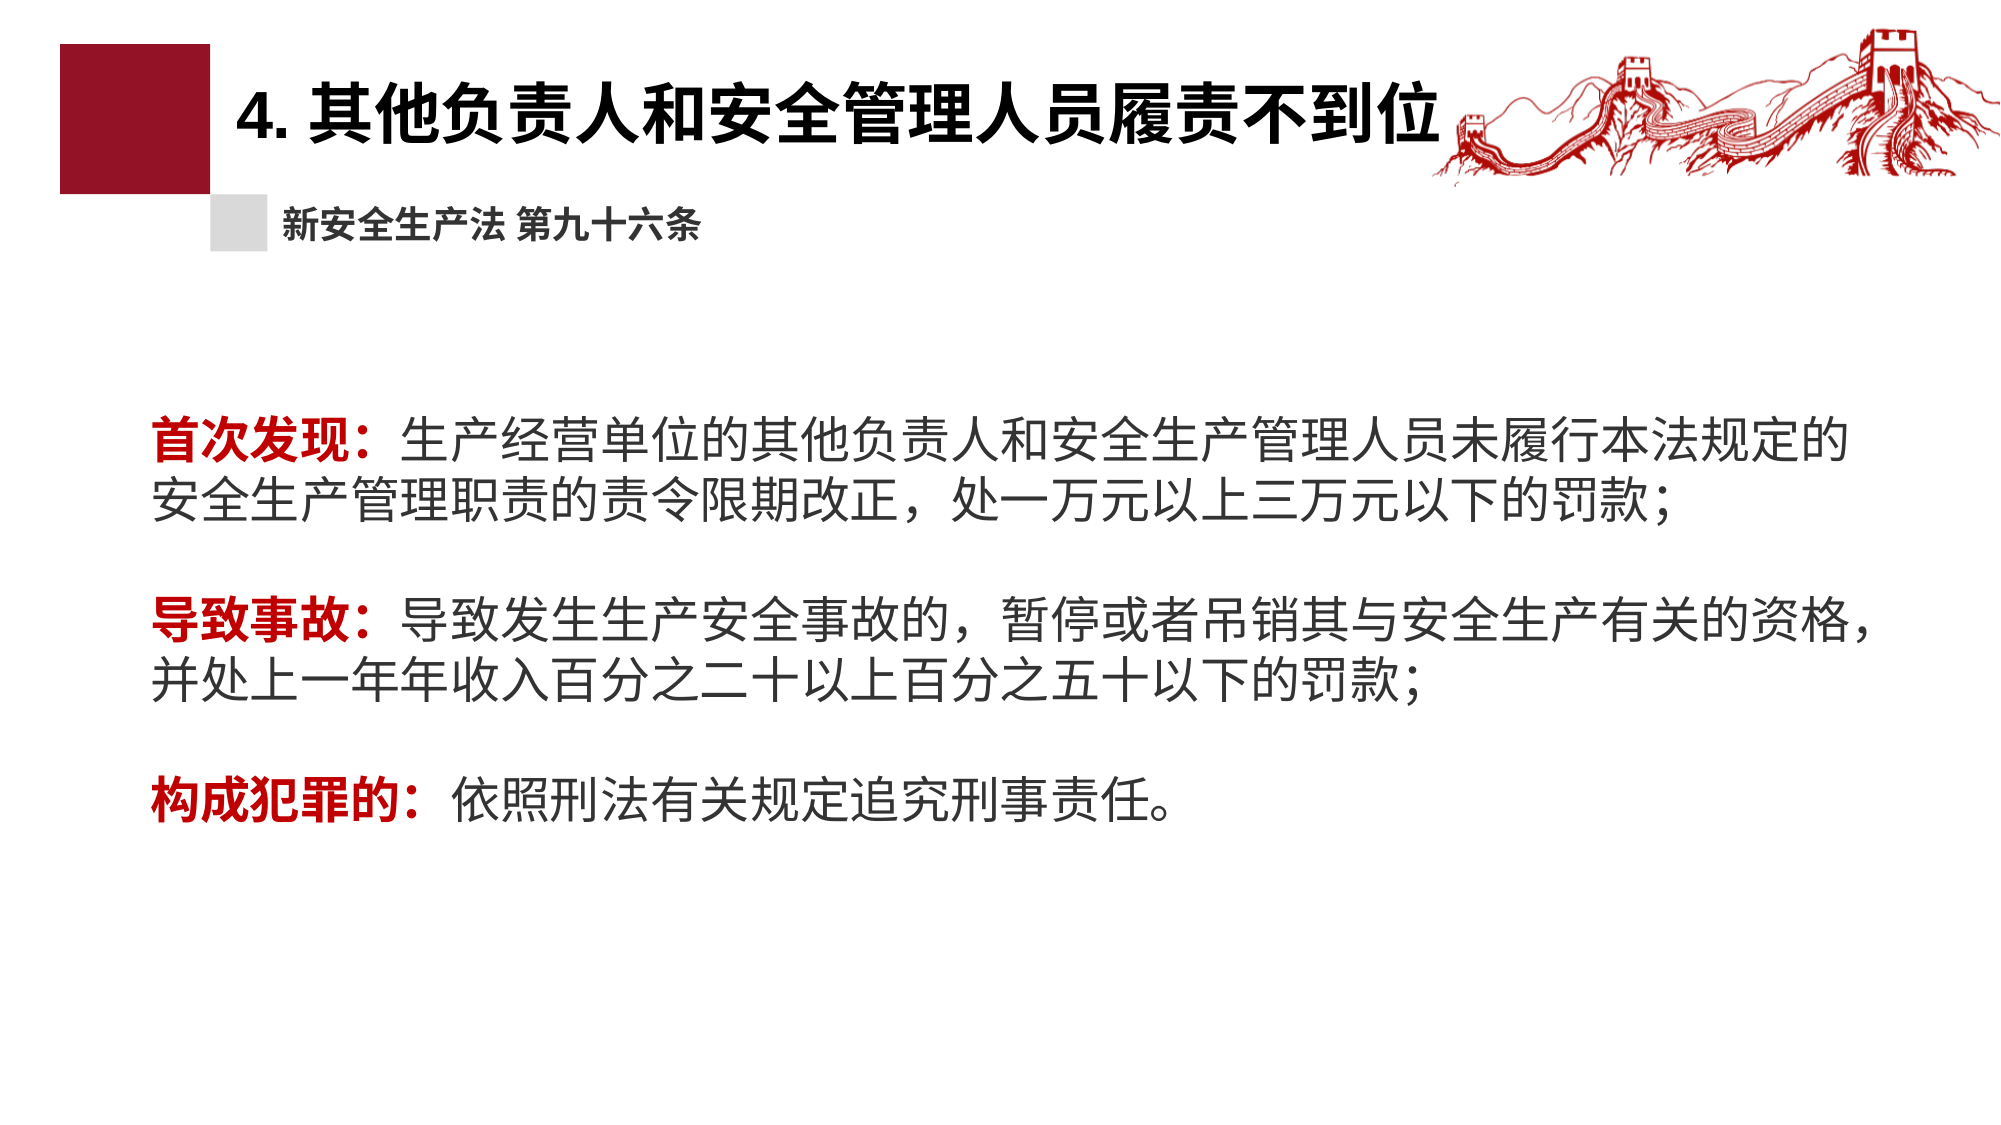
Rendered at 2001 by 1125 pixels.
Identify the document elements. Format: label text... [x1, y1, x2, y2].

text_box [60, 44, 1615, 252]
text_box 首次发现：生产经营单位的其他负责人和安全生产管理人员未履行本法规定的安全生产管理职责的责令限期改正，处一万元以上三万元以下的罚款； 导致事故：导致发生生产安全事故的，暂停或者吊销其与安全生产有关的资格，并处上一年年收入百分之二十以上百分之五十以下的罚款； 构成犯罪的：依照刑法有关规定追究刑事责任。 [135, 401, 1878, 836]
picture [1425, 7, 2000, 187]
